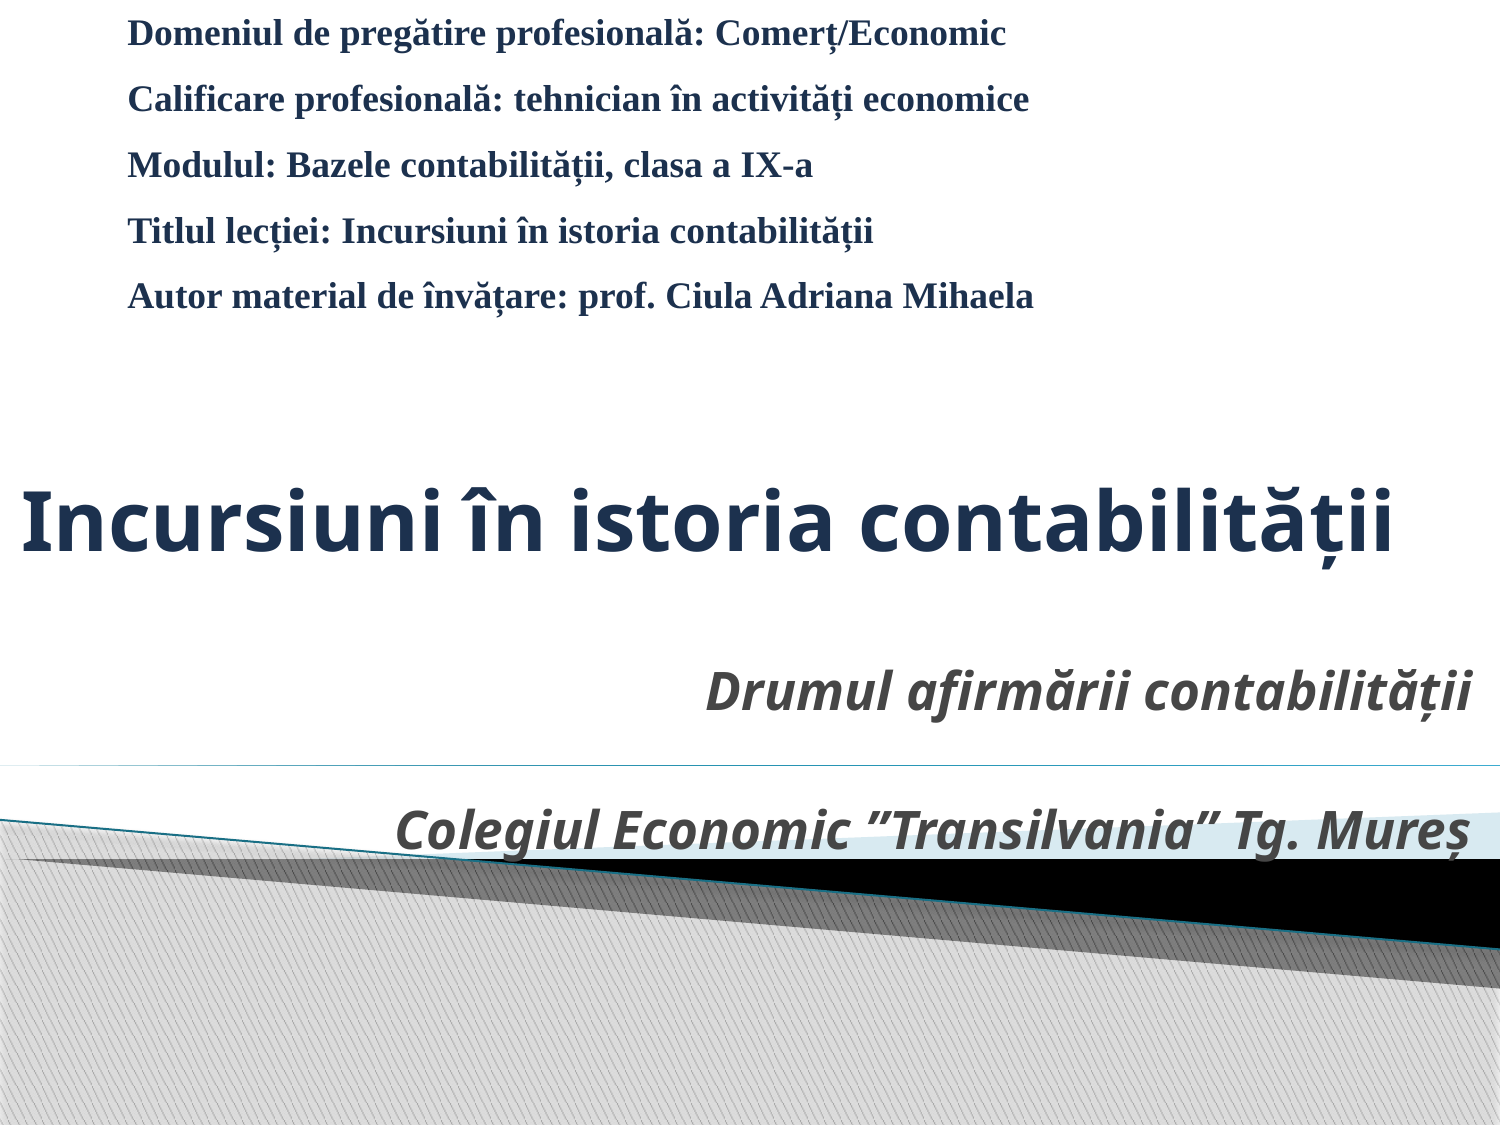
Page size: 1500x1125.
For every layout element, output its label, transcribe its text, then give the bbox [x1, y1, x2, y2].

subtitle Drumul afirmării contabilității Colegiul Economic ”Transilvania” Tg. Mureș [150, 650, 1488, 871]
picture [5, 859, 150, 871]
title Incursiuni în istoria contabilității [0, 330, 1413, 576]
text_box Domeniul de pregătire profesională: Comerț/Economic Calificare profesională: tehnician în activități economice Modulul: Bazele contabilității, clasa a IX-a Titlul lecției: Incursiuni în istoria contabilității Autor material de învățare: prof. Ciula Adriana Mihaela [75, 0, 1313, 324]
picture [153, 871, 1500, 989]
